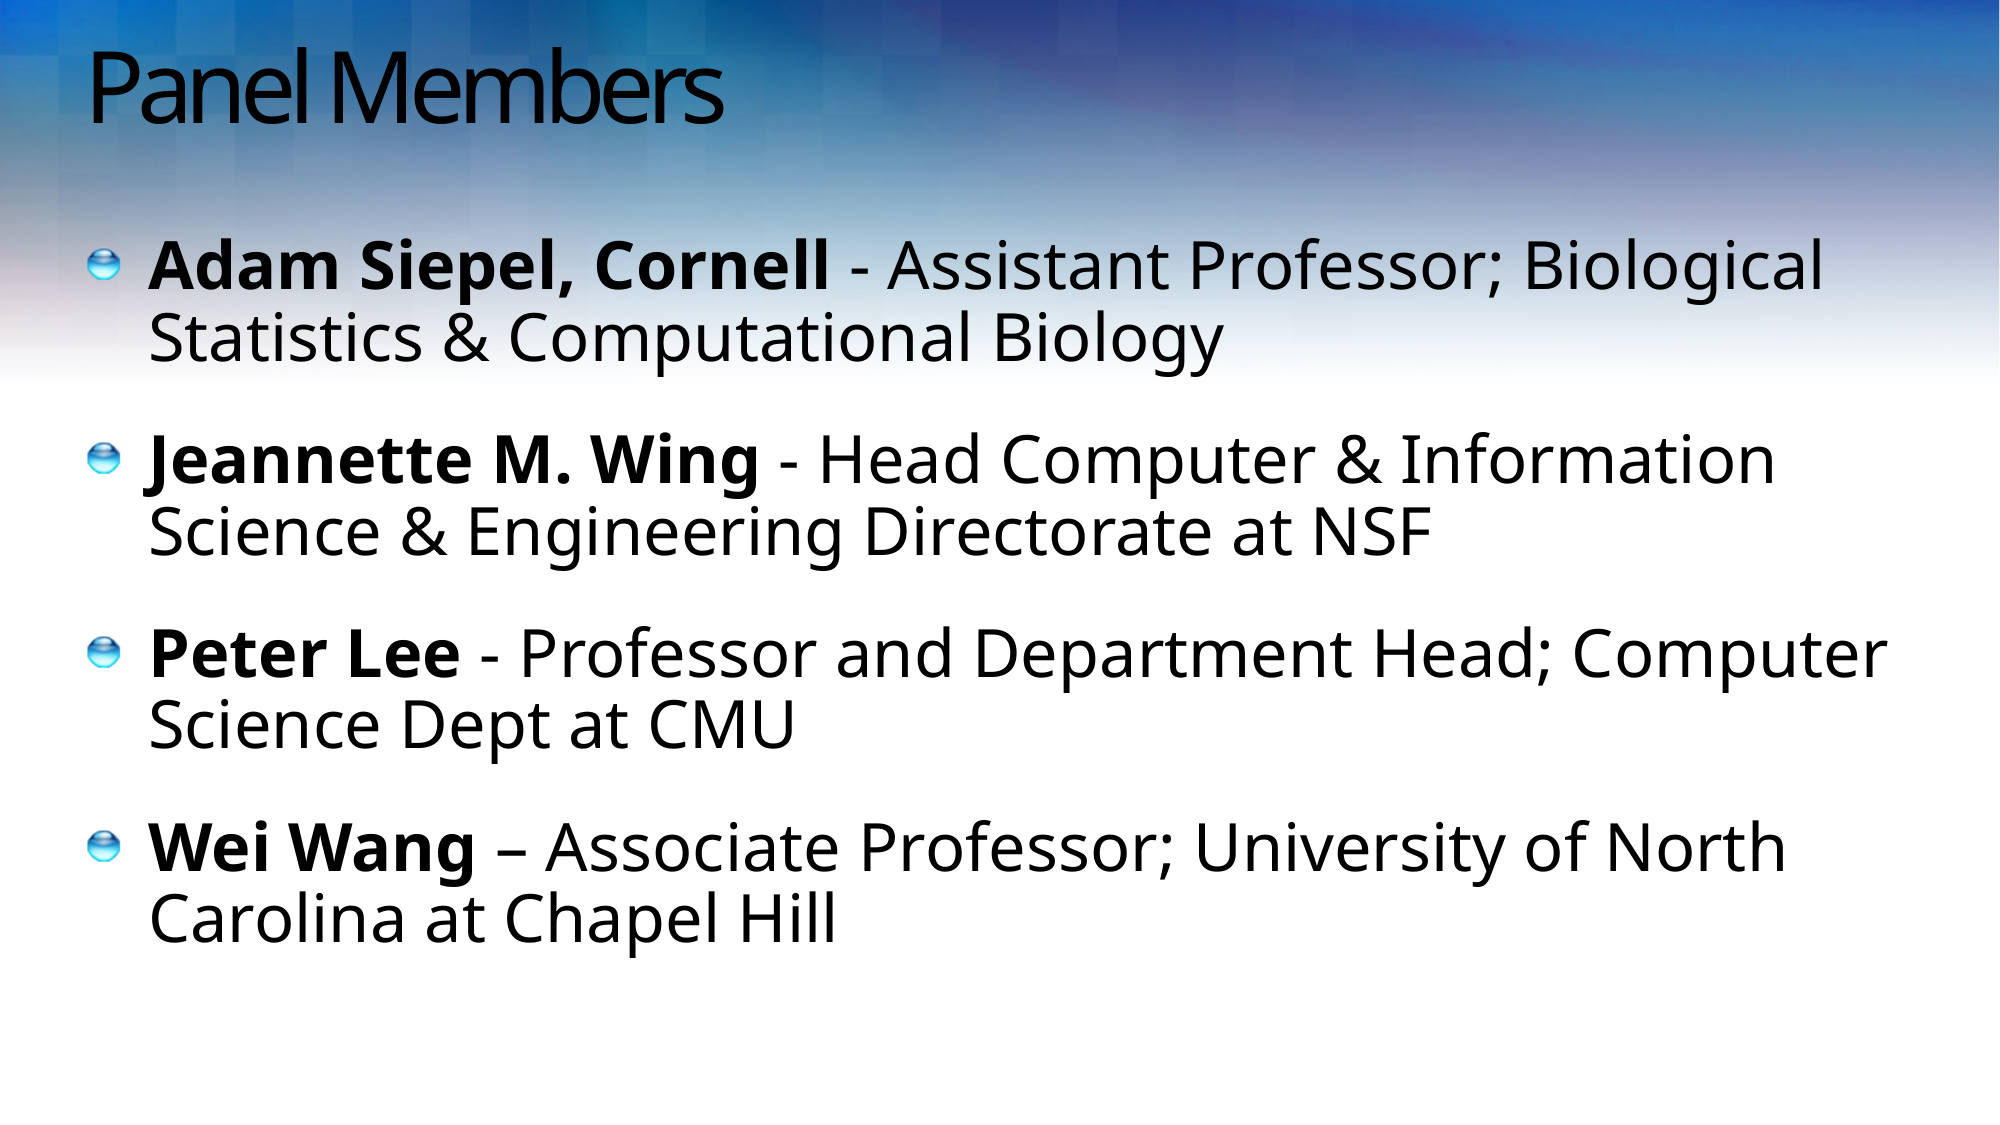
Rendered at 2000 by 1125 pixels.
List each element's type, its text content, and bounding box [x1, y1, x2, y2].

title Panel Members [84, 37, 1917, 147]
picture [0, 0, 2000, 1125]
list Adam Siepel, Cornell - Assistant Professor; Biological Statistics & Computational Biology Jeannette M. Wing - Head Computer & Information Science & Engineering Directorate at NSF Peter Lee - Professor and Department Head; Computer Science Dept at CMU Wei Wang – Associate Professor; University of North Carolina at Chapel Hill [83, 231, 1917, 966]
